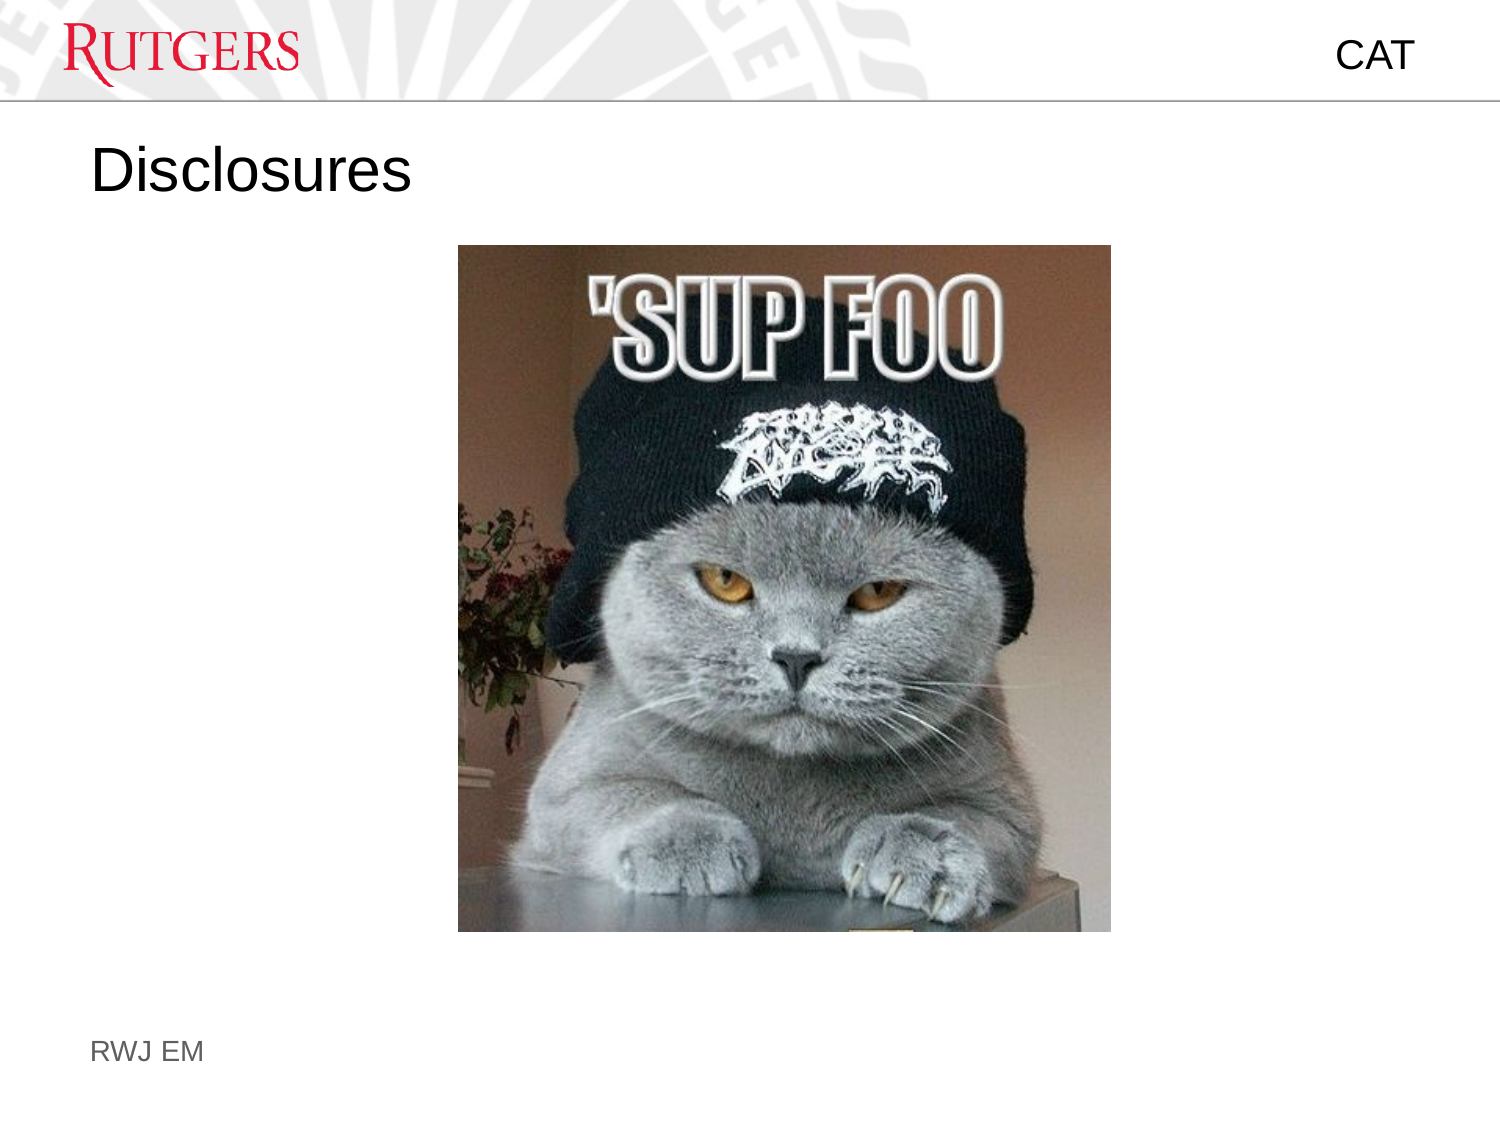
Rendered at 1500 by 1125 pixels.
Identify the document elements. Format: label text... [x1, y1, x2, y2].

title Disclosures [75, 99, 1425, 233]
picture [458, 245, 1111, 932]
picture [0, 0, 1500, 102]
